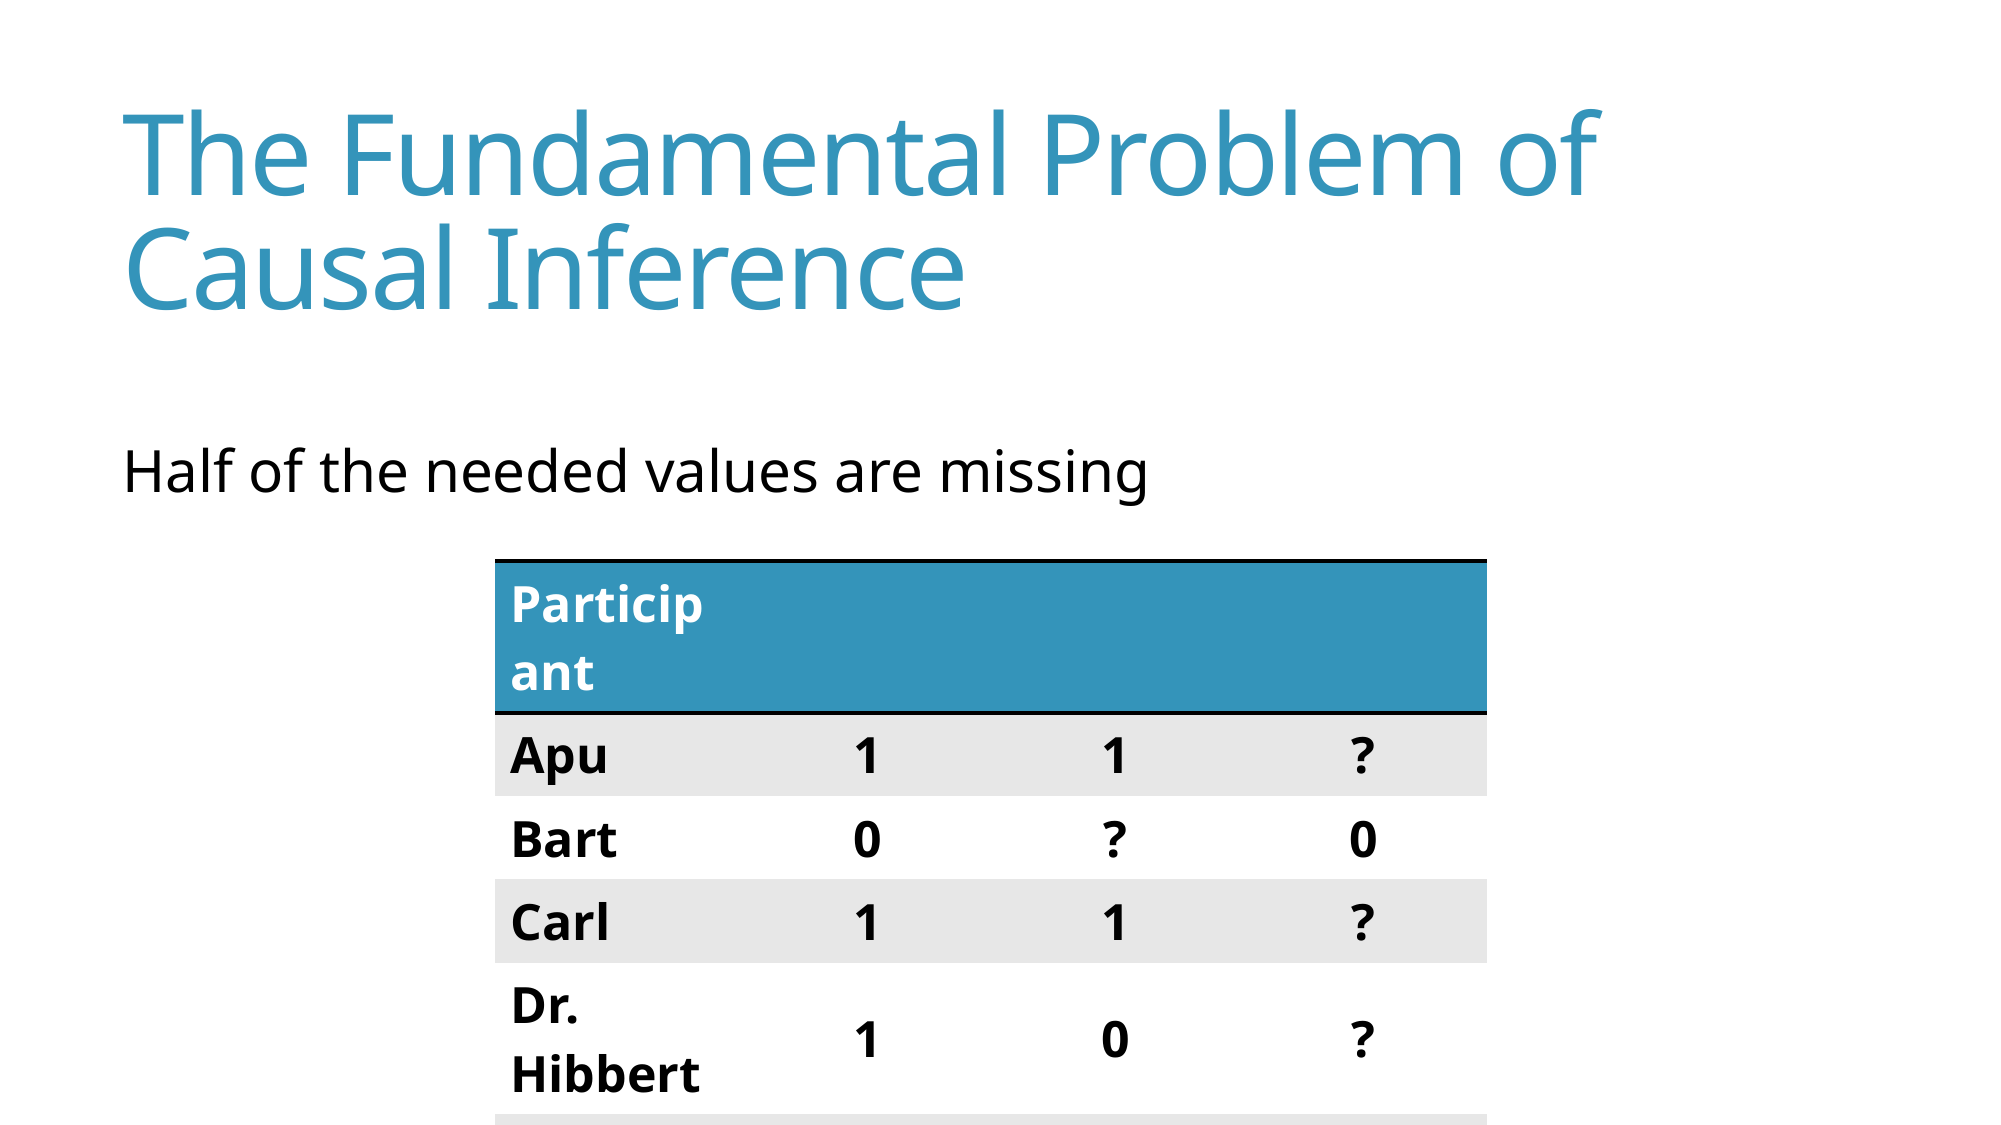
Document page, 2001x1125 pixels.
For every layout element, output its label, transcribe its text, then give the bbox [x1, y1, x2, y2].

text_box Half of the needed values are missing [107, 426, 1875, 512]
title The Fundamental Problem of Causal Inference [107, 81, 1875, 354]
